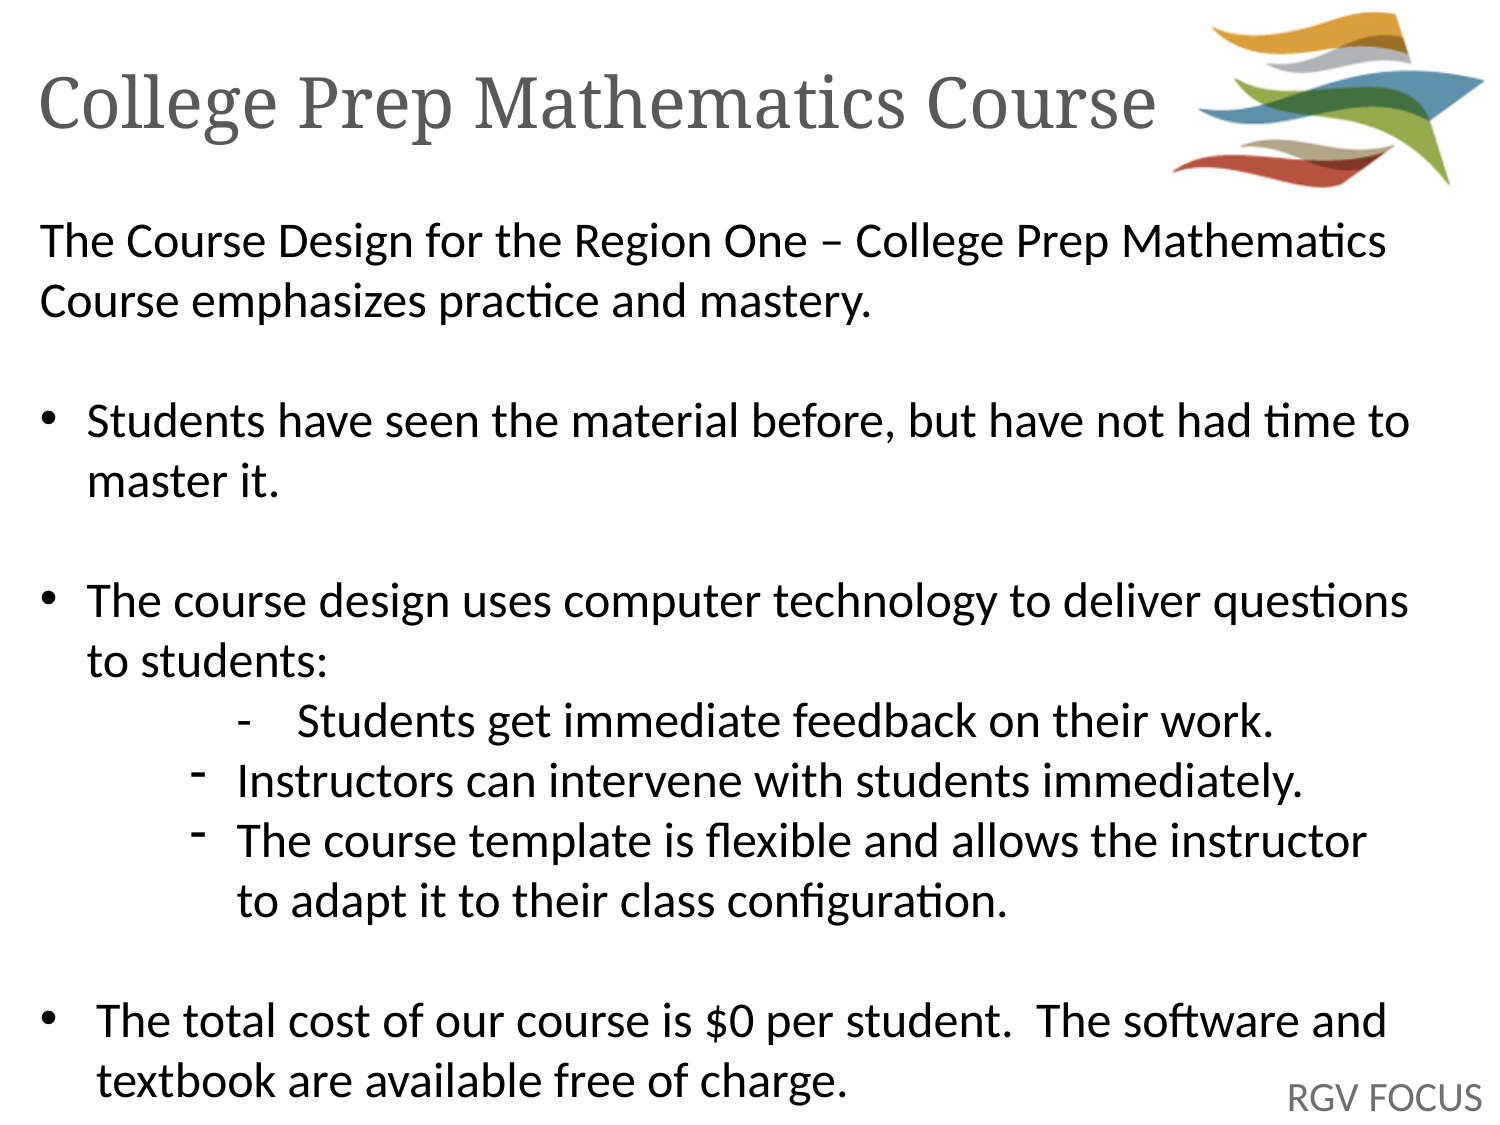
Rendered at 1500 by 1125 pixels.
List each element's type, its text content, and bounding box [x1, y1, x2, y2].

picture [1142, 0, 1500, 219]
text_box The Course Design for the Region One – College Prep Mathematics Course emphasizes practice and mastery. Students have seen the material before, but have not had time to master it. The course design uses computer technology to deliver questions to students: - Students get immediate feedback on their work. Instructors can intervene with students immediately. The course template is flexible and allows the instructor to adapt it to their class configuration. The total cost of our course is $0 per student. The software and textbook are available free of charge. [24, 199, 1436, 1115]
title College Prep Mathematics Course [37, 24, 1388, 175]
